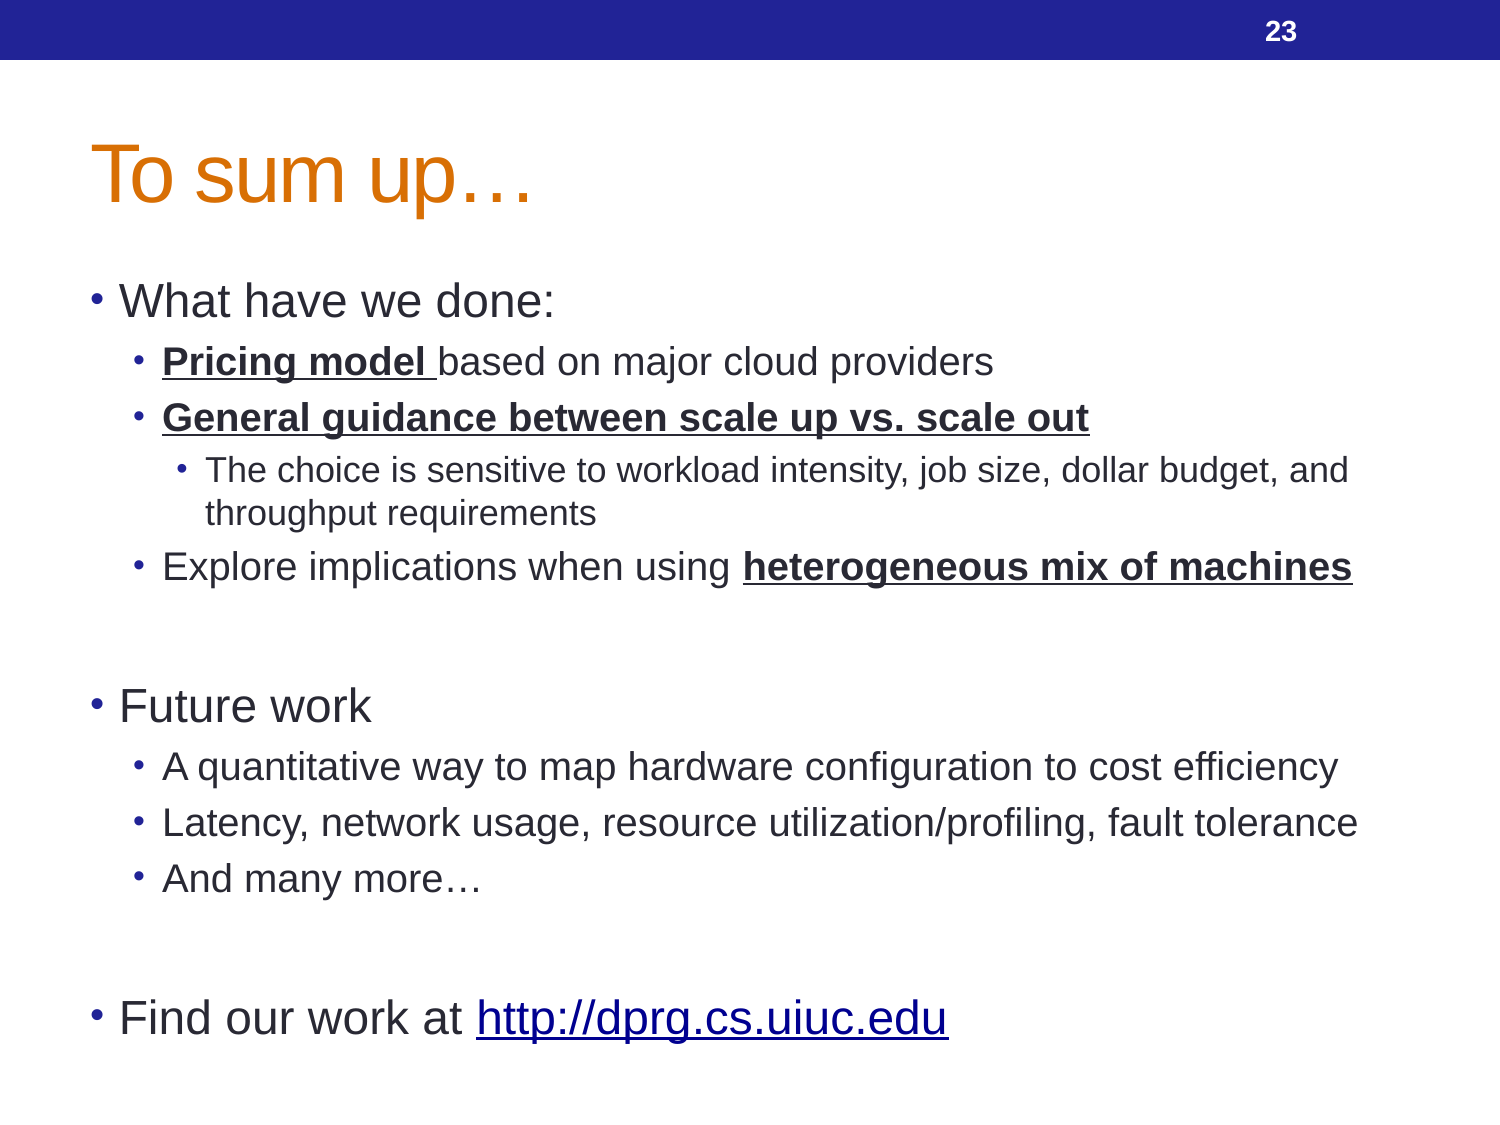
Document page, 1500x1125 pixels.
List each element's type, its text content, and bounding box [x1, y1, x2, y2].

title To sum up… [75, 87, 1425, 250]
list What have we done: Pricing model based on major cloud providers General guidance between scale up vs. scale out The choice is sensitive to workload intensity, job size, dollar budget, and throughput requirements Explore implications when using heterogeneous mix of machines Future work A quantitative way to map hardware configuration to cost efficiency Latency, network usage, resource utilization/profiling, fault tolerance And many more… Find our work at http://dprg.cs.uiuc.edu [75, 262, 1425, 1063]
slide_number 23 [1250, 3, 1425, 57]
